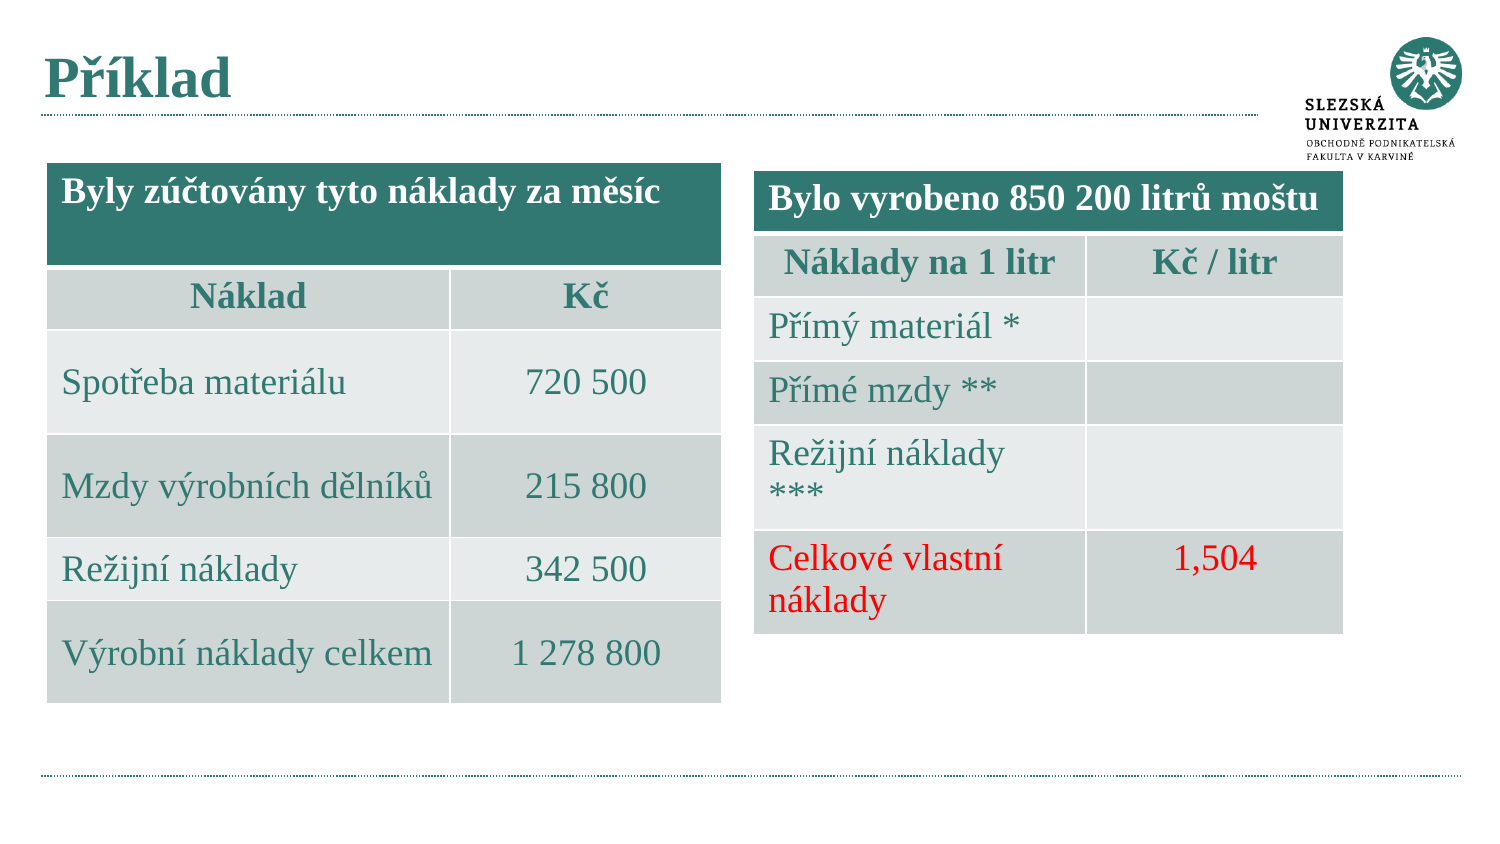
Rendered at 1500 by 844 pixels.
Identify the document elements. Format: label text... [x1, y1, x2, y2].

table_cell Kč / litr [1087, 236, 1343, 296]
text_box [61, 158, 1376, 324]
table_cell 215 800 [451, 435, 721, 537]
picture [1305, 37, 1462, 160]
table_cell Mzdy výrobních dělníků [47, 435, 449, 537]
table_header Byly zúčtovány tyto náklady za měsíc [47, 163, 721, 265]
table_cell [1087, 426, 1343, 529]
table_cell Náklad [47, 270, 449, 329]
table_cell 1,504 [1087, 531, 1343, 634]
table_cell Přímé mzdy ** [754, 362, 1085, 424]
table_cell [1087, 298, 1343, 360]
table_cell Přímý materiál * [754, 298, 1085, 360]
table_header Bylo vyrobeno 850 200 litrů moštu [754, 171, 1343, 231]
table_cell Celkové vlastní náklady [754, 531, 1085, 634]
table_cell Výrobní náklady celkem [47, 601, 449, 703]
title Příklad [29, 32, 1258, 103]
table_cell 342 500 [451, 538, 721, 600]
table_cell [1087, 362, 1343, 424]
text_box [723, 324, 1329, 682]
table_cell Režijní náklady [47, 538, 449, 600]
table_cell Náklady na 1 litr [754, 236, 1085, 296]
table_cell 720 500 [451, 331, 721, 433]
table_cell 1 278 800 [451, 601, 721, 703]
table_cell Spotřeba materiálu [47, 331, 449, 433]
table_cell Kč [451, 270, 721, 329]
table_cell Režijní náklady *** [754, 426, 1085, 529]
